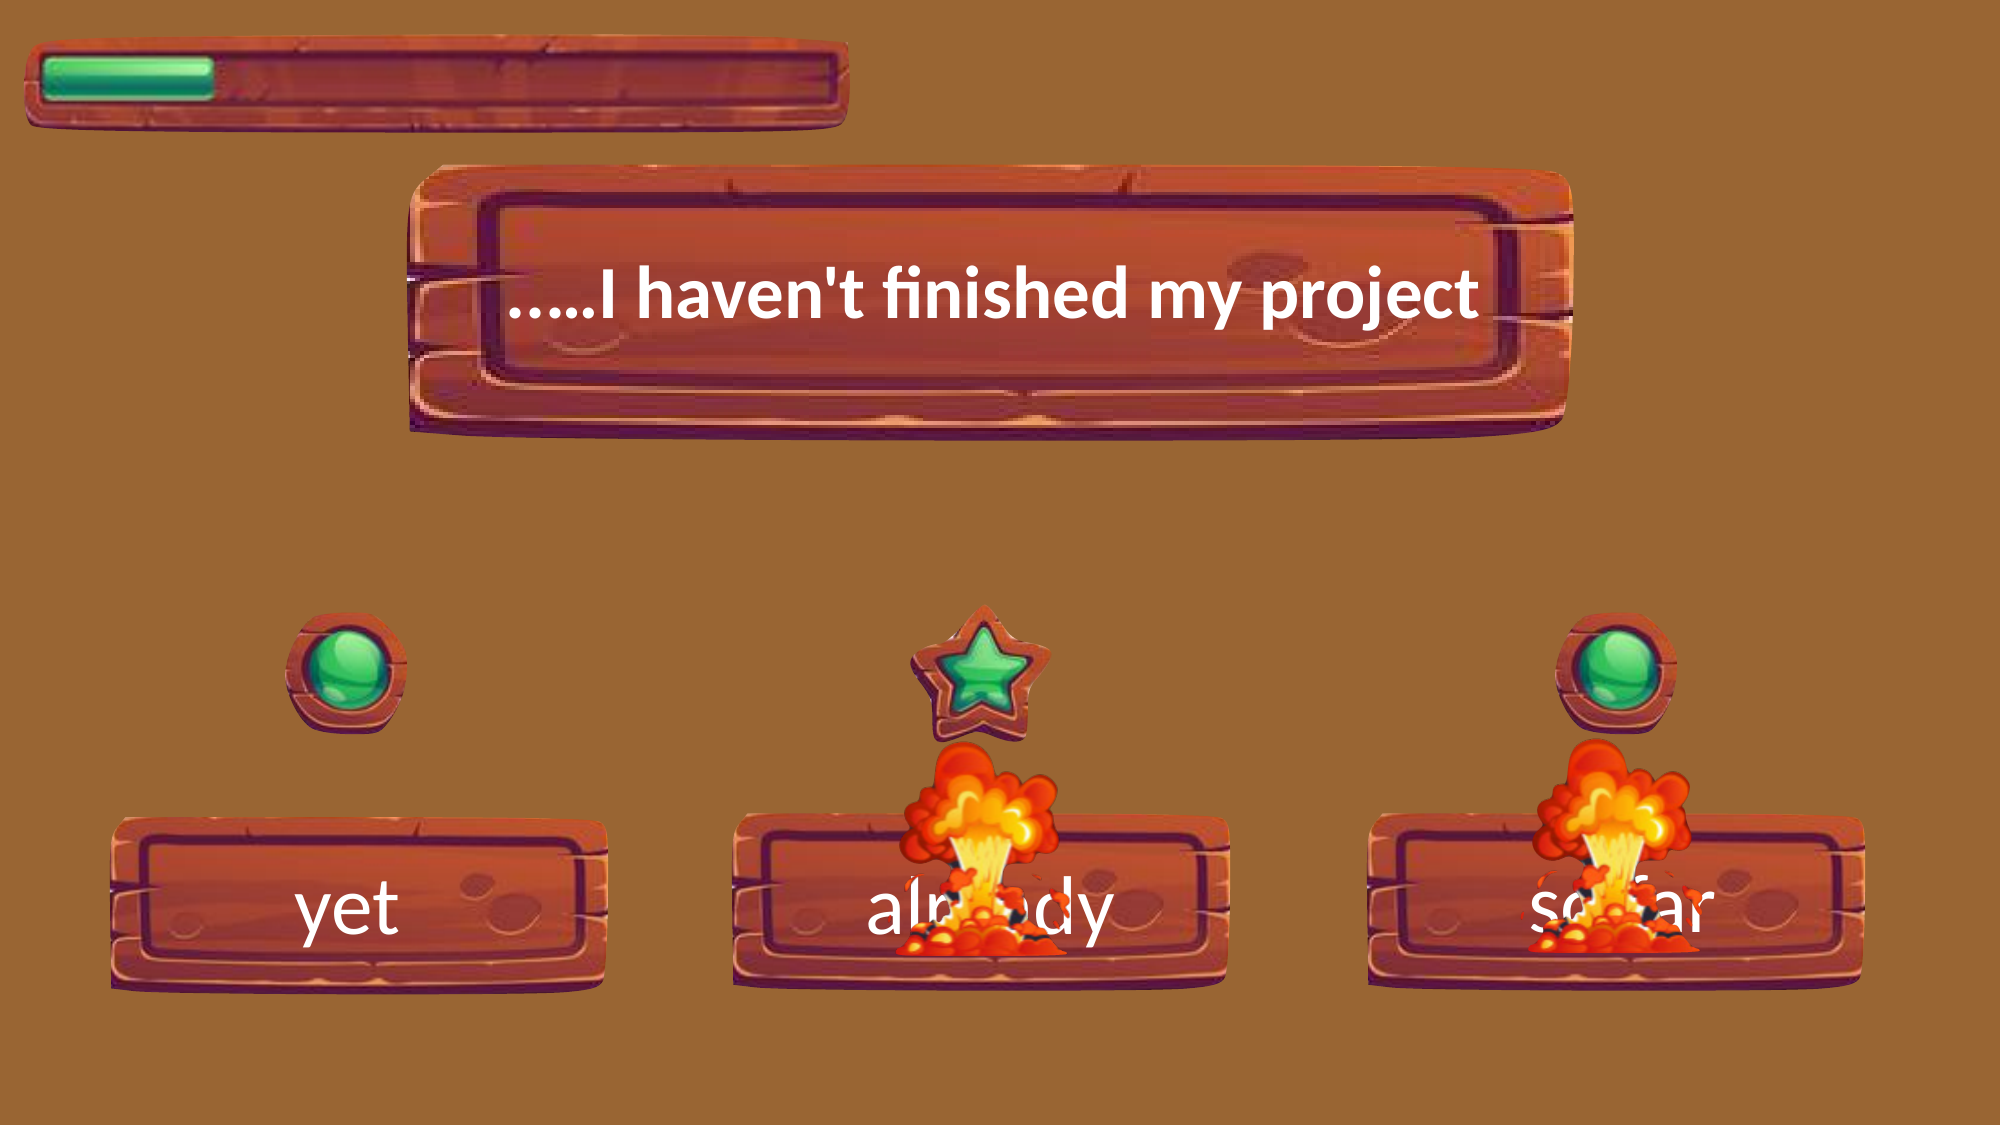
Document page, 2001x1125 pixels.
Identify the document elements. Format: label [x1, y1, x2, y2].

picture [284, 612, 408, 735]
picture [731, 604, 1231, 991]
picture [406, 164, 1575, 441]
picture [1366, 612, 1866, 991]
picture [109, 816, 609, 995]
picture [23, 33, 851, 133]
